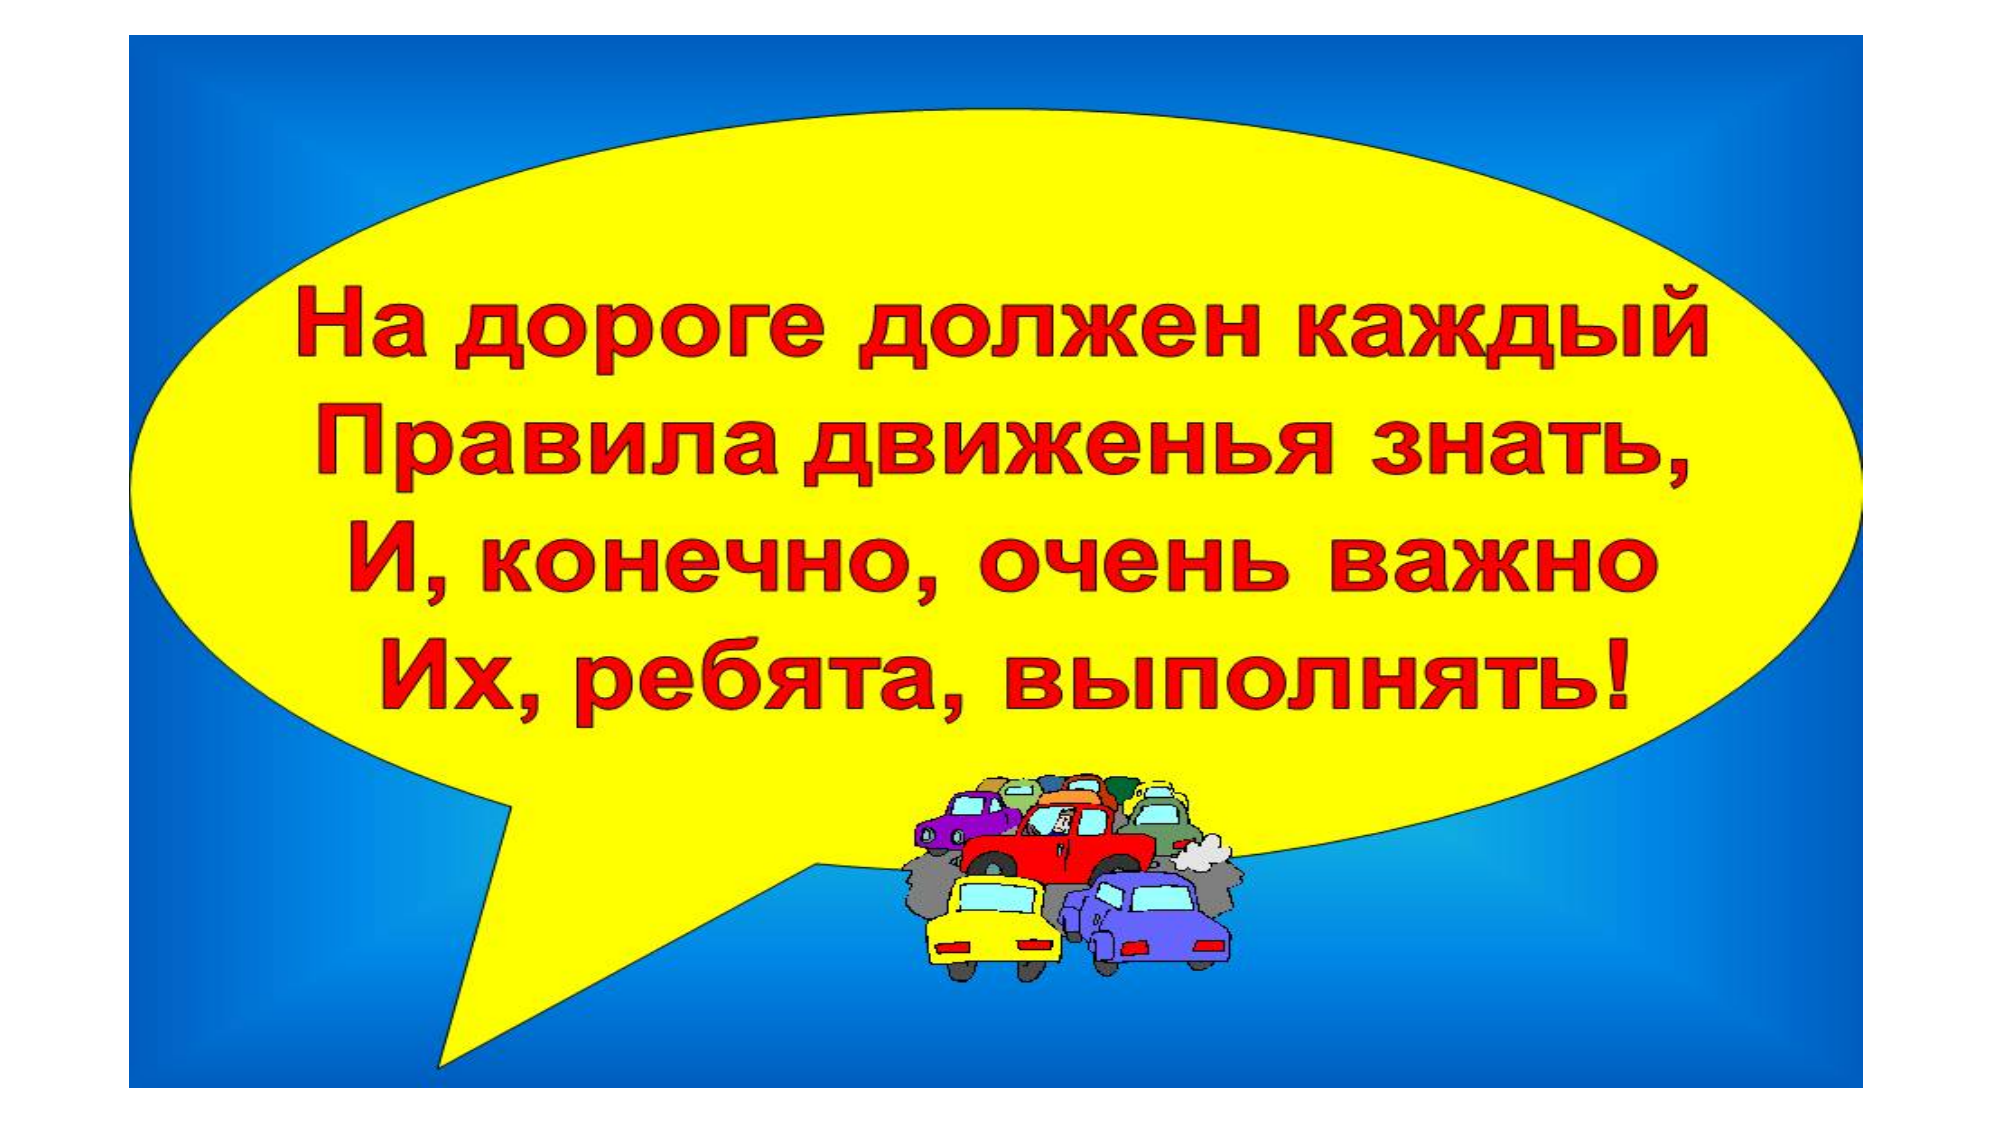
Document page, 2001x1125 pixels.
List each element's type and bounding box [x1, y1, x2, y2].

list [129, 35, 1863, 1089]
